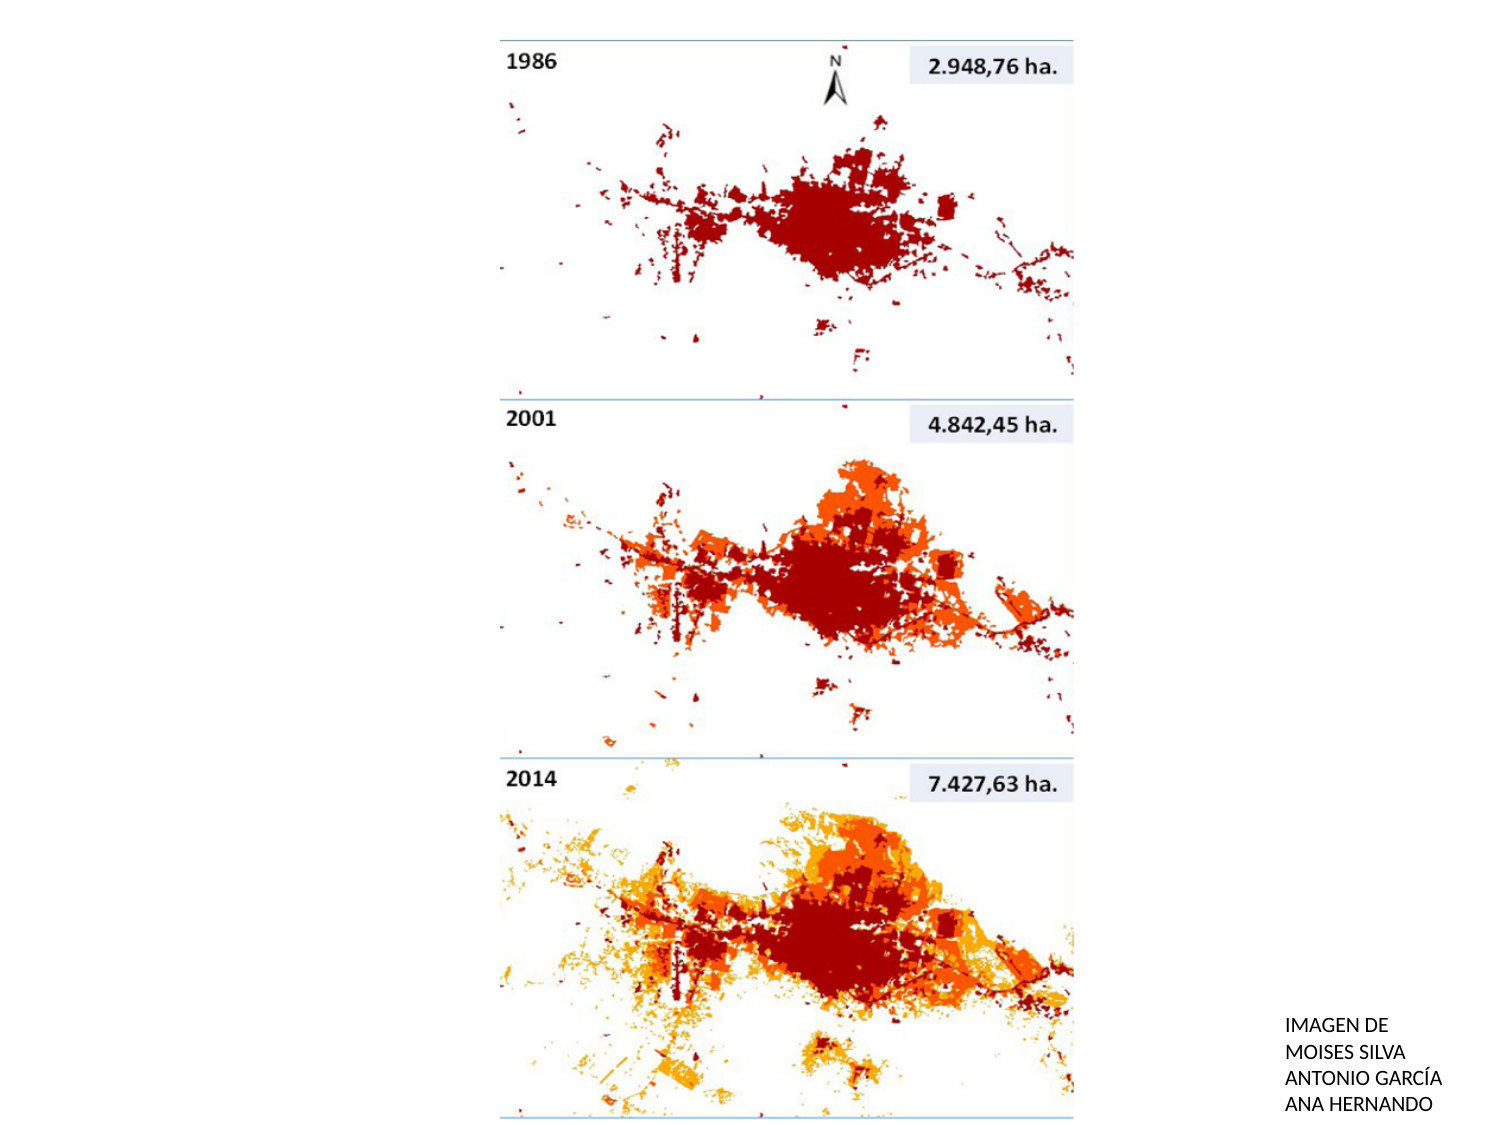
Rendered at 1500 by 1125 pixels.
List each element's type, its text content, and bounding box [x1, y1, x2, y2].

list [500, 39, 1074, 1119]
text_box IMAGEN DE MOISES SILVA ANTONIO GARCÍA ANA HERNANDO [1270, 1003, 1463, 1124]
